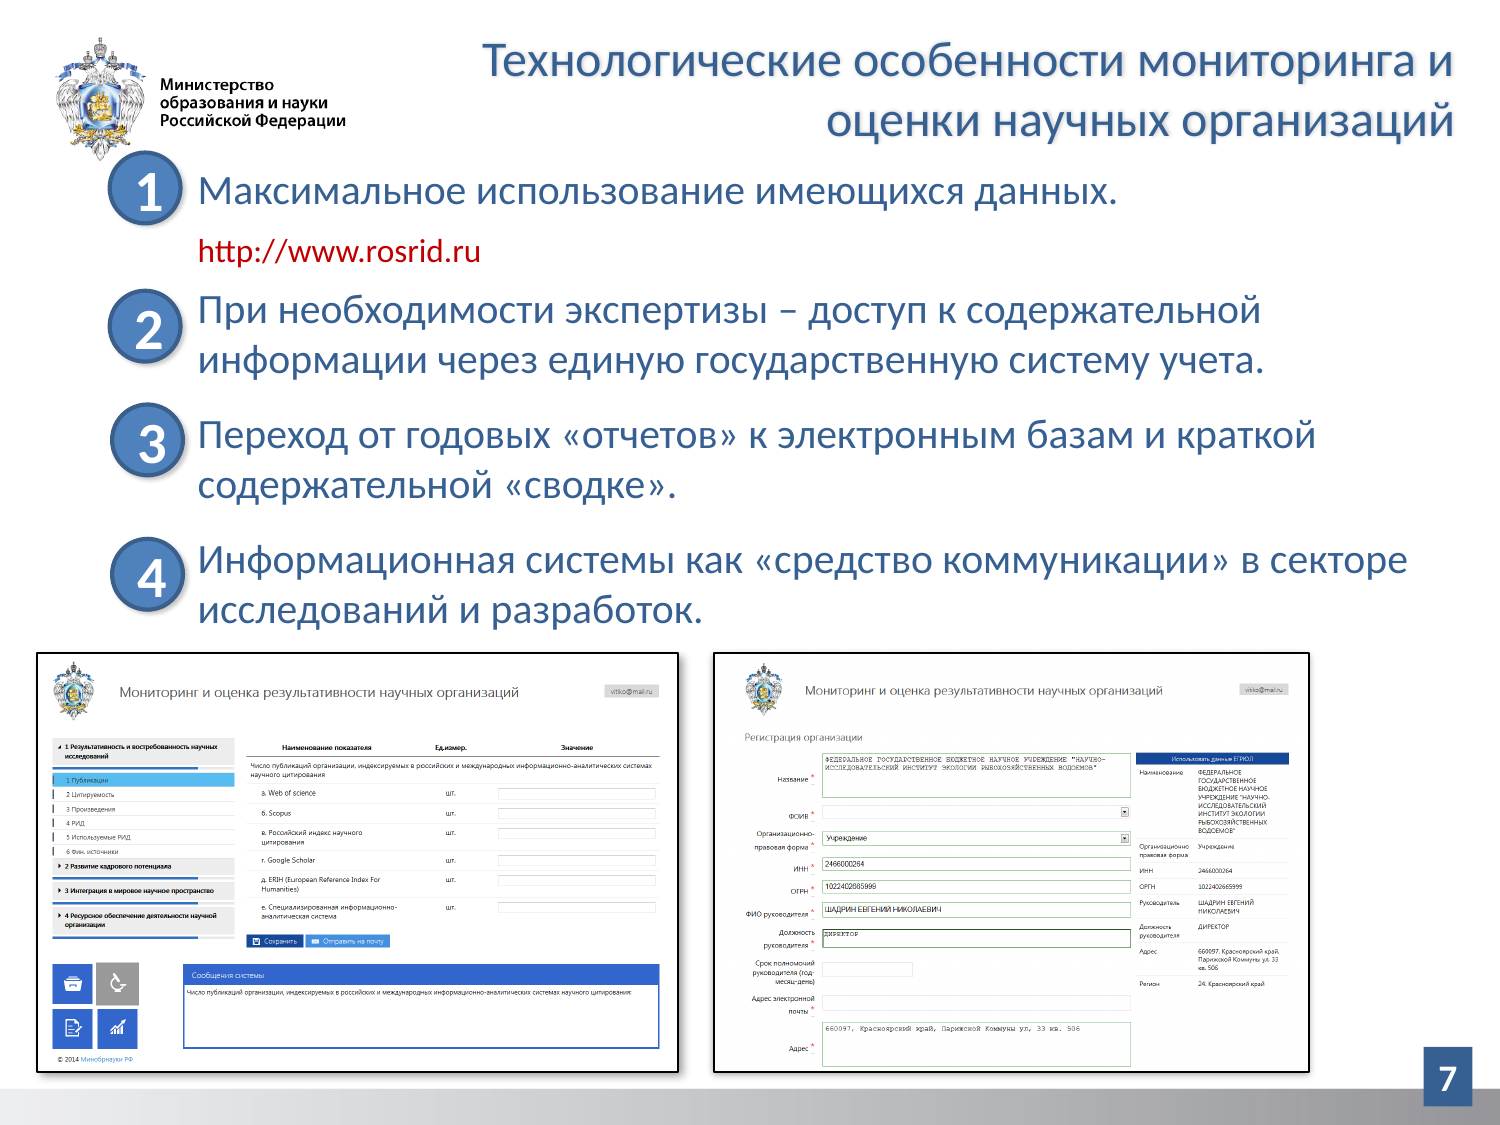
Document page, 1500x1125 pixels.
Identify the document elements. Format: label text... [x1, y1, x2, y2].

text_box Максимальное использование имеющихся данных. http://www.rosrid.ru При необходимости экспертизы – доступ к содержательной информации через единую государственную систему учета. Переход от годовых «отчетов» к электронным базам и краткой содержательной «сводке». Информационная системы как «средство коммуникации» в секторе исследований и разработок. [183, 155, 1492, 640]
text_box 3 [109, 402, 186, 478]
text_box 2 [107, 288, 183, 364]
text_box 4 [109, 536, 186, 612]
text_box Технологические особенности мониторинга и оценки научных организаций [395, 19, 1471, 154]
text_box 1 [107, 150, 183, 226]
picture [0, 0, 1500, 1125]
text_box 7 [1423, 1046, 1473, 1107]
